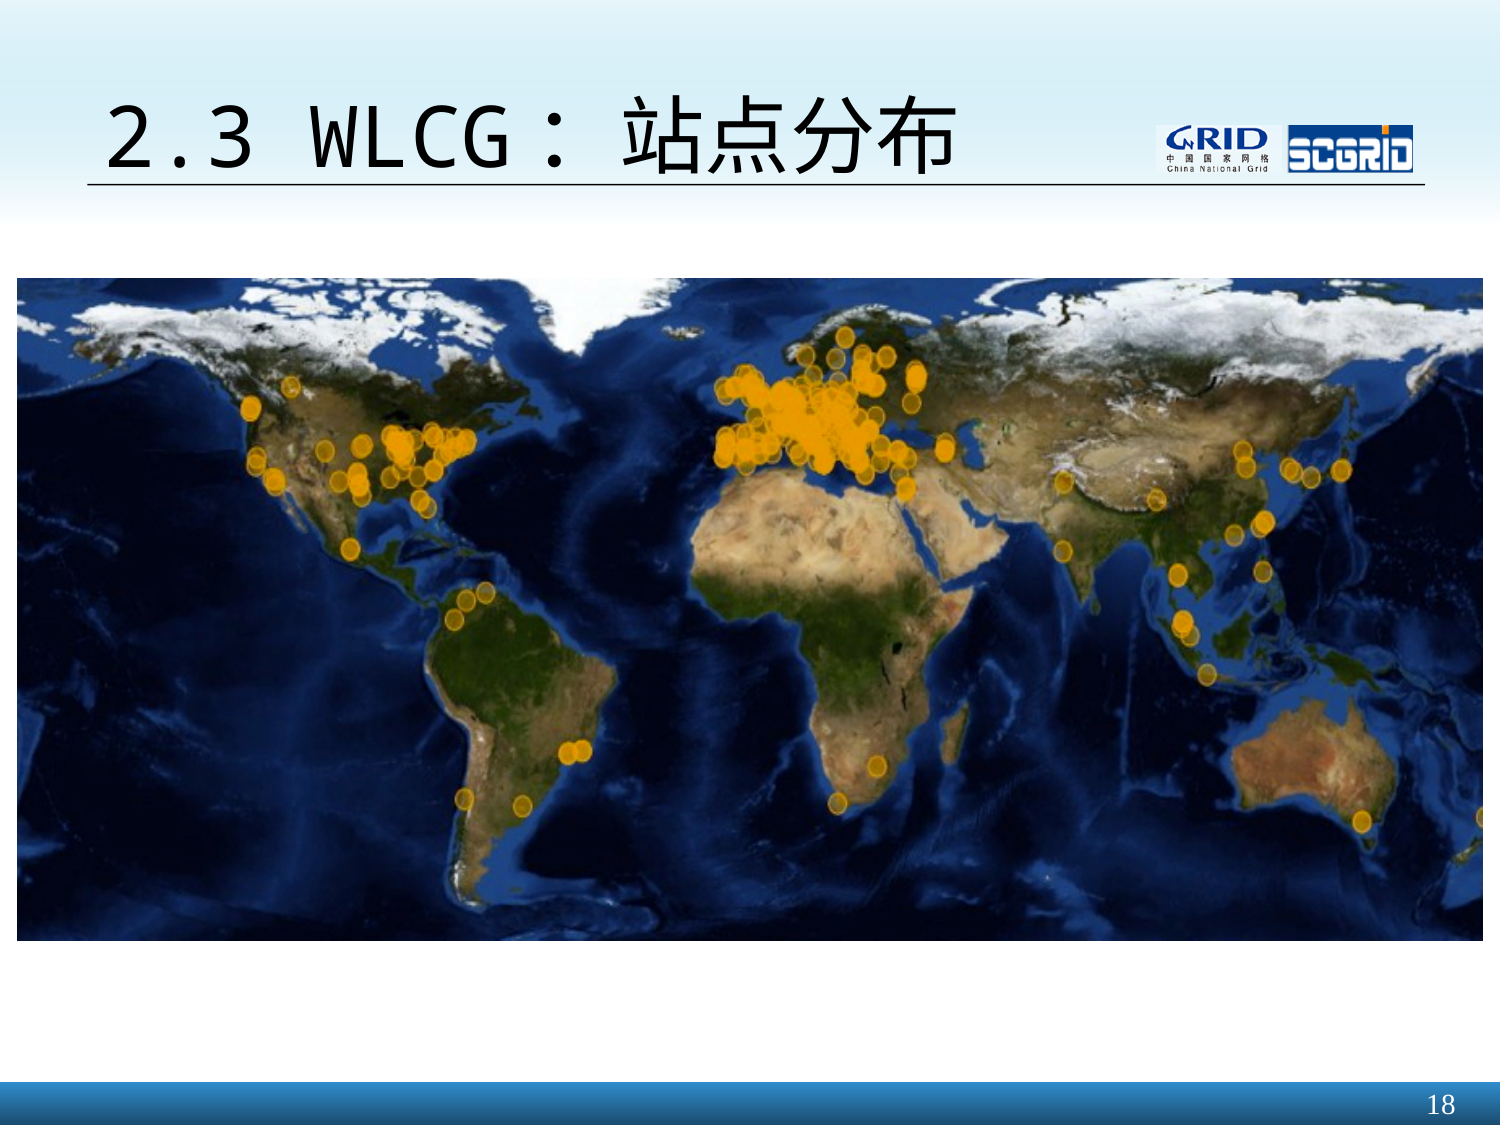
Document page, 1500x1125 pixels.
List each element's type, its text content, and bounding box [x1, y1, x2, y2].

picture [1156, 125, 1282, 173]
picture [17, 278, 1483, 941]
title 2.3 WLCG：站点分布 [88, 90, 1128, 177]
picture [1287, 125, 1413, 173]
